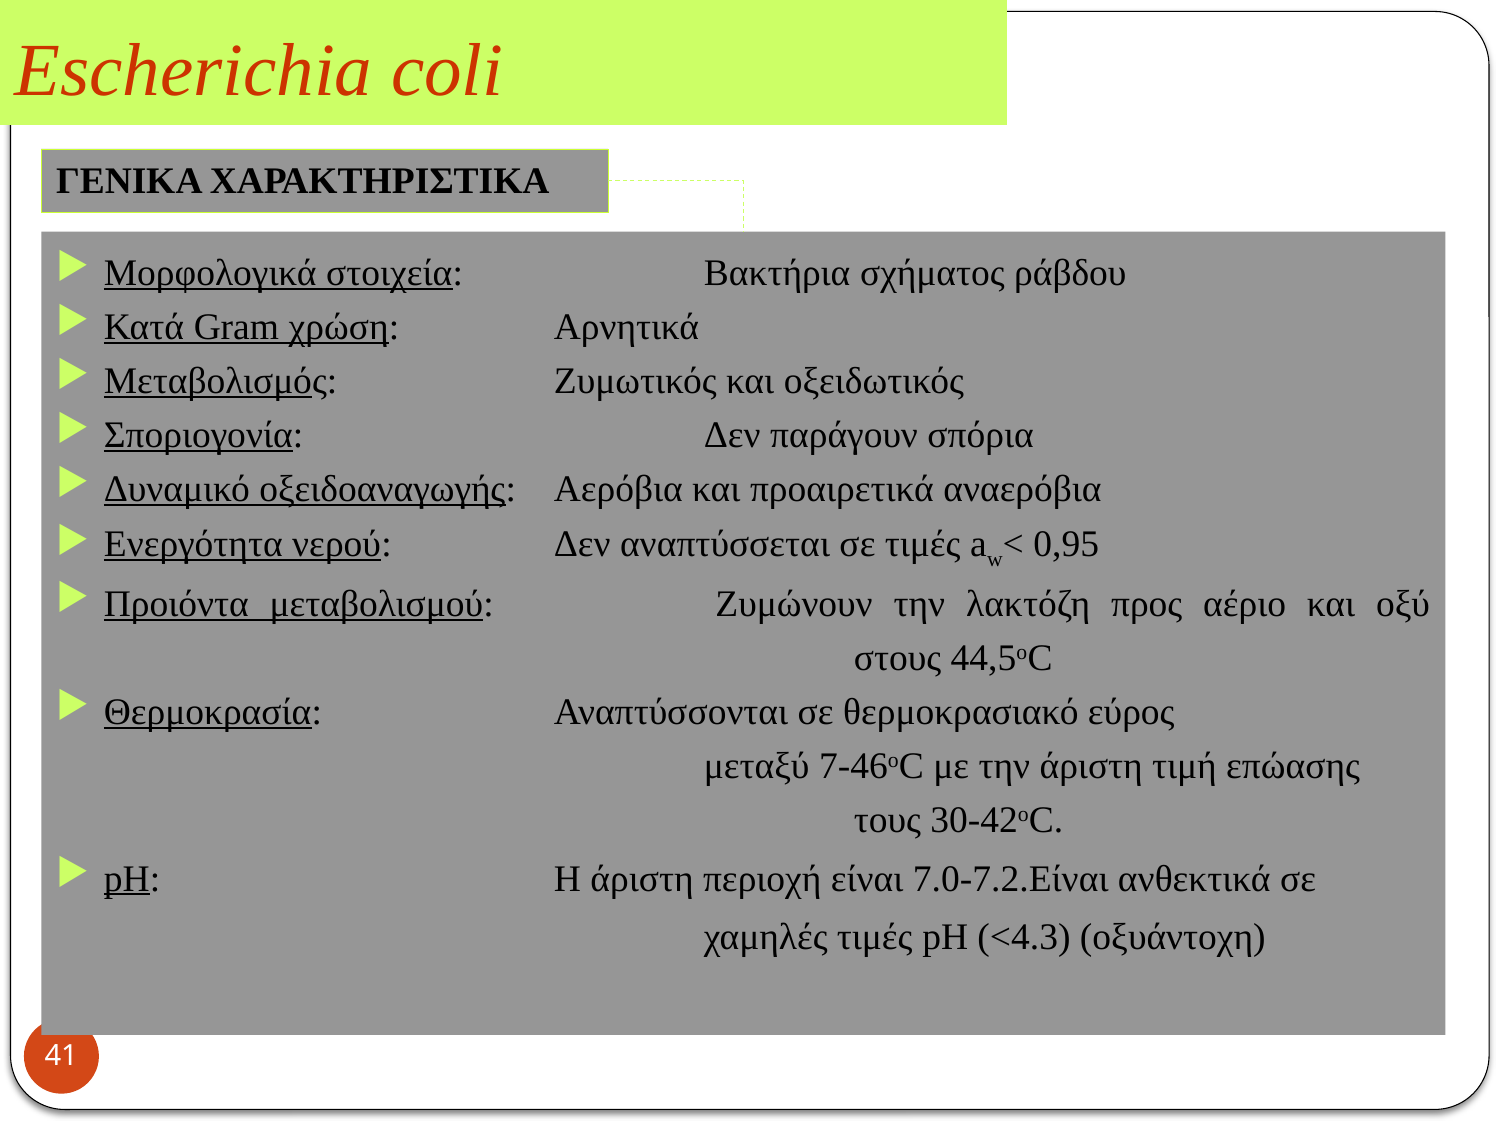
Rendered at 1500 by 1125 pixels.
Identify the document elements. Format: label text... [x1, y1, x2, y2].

text_box Μορφολογικά στοιχεία: Βακτήρια σχήματος ράβδου Κατά Gram χρώση: Αρνητικά Μεταβολισμός: Zυμωτικός και οξειδωτικός Σποριογονία: Δεν παράγουν σπόρια Δυναμικό οξειδοαναγωγής: Αερόβια και προαιρετικά αναερόβια Ενεργότητα νερού: Δεν αναπτύσσεται σε τιμές aw< 0,95 Προιόντα μεταβολισμού: Ζυμώνουν την λακτόζη προς αέριο και οξύ στους 44,5οC Θερμοκρασία: Αναπτύσσονται σε θερμοκρασιακό εύρος μεταξύ 7-46οC με την άριστη τιμή επώασης τους 30-42οC. pH: Η άριστη περιοχή είναι 7.0-7.2.Είναι ανθεκτικά σε χαμηλές τιμές pH (<4.3) (οξυάντοχη) [41, 231, 1446, 1035]
slide_number 41 [23, 1024, 99, 1094]
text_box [607, 180, 744, 232]
title Escherichia coli [0, 0, 1007, 125]
text_box ΓΕΝΙΚΑ ΧΑΡΑΚΤΗΡΙΣΤΙΚΑ [41, 148, 608, 213]
